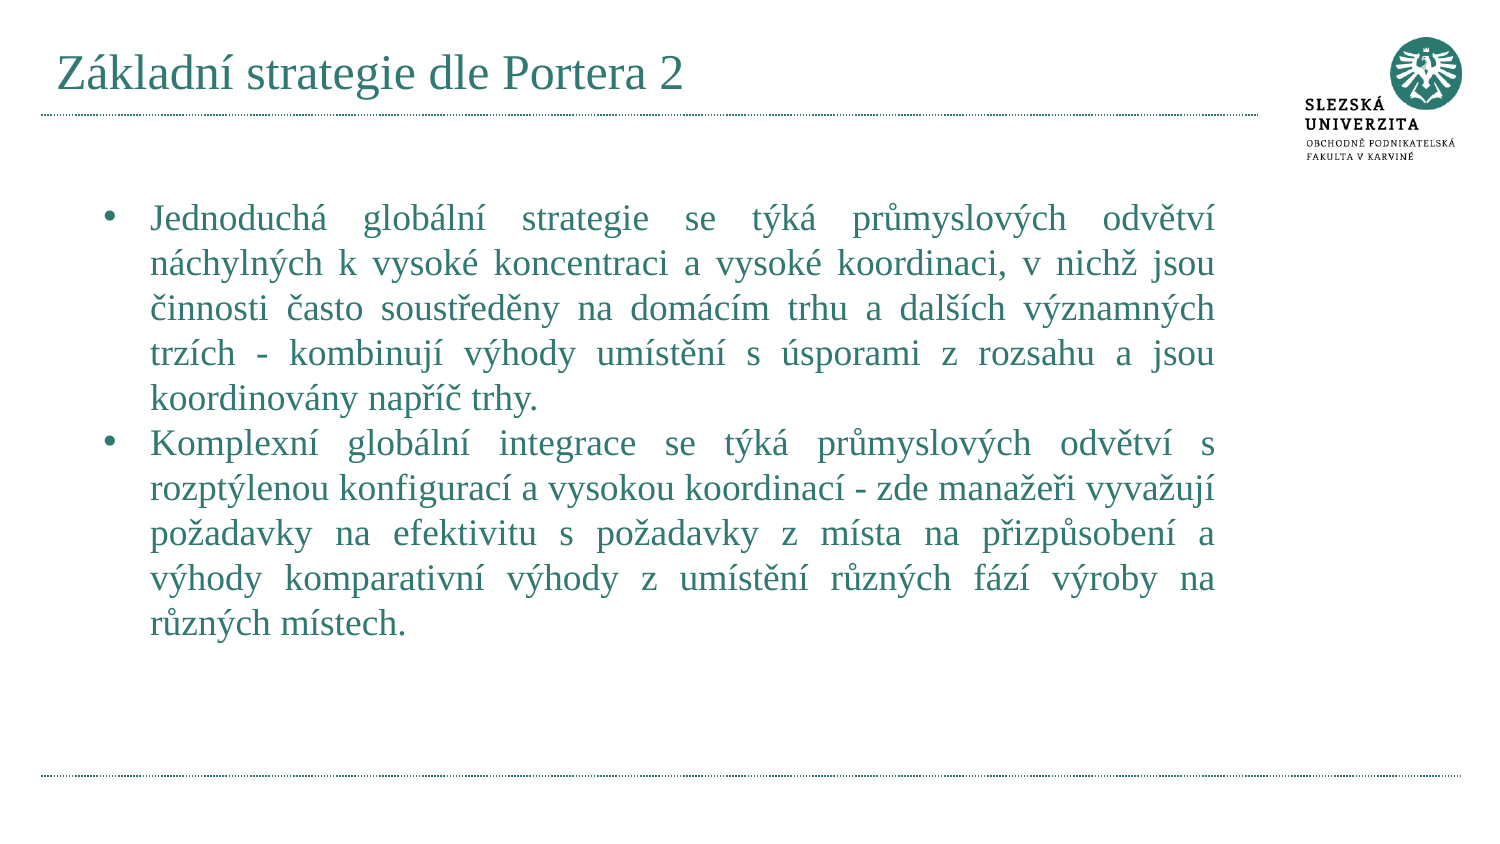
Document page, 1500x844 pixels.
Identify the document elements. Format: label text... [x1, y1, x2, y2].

text_box Jednoduchá globální strategie se týká průmyslových odvětví náchylných k vysoké koncentraci a vysoké koordinaci, v nichž jsou činnosti často soustředěny na domácím trhu a dalších významných trzích - kombinují výhody umístění s úsporami z rozsahu a jsou koordinovány napříč trhy. Komplexní globální integrace se týká průmyslových odvětví s rozptýlenou konfigurací a vysokou koordinací - zde manažeři vyvažují požadavky na efektivitu s požadavky z místa na přizpůsobení a výhody komparativní výhody z umístění různých fází výroby na různých místech. [88, 185, 1232, 651]
title Základní strategie dle Portera 2 [41, 32, 786, 116]
picture [1305, 37, 1462, 160]
